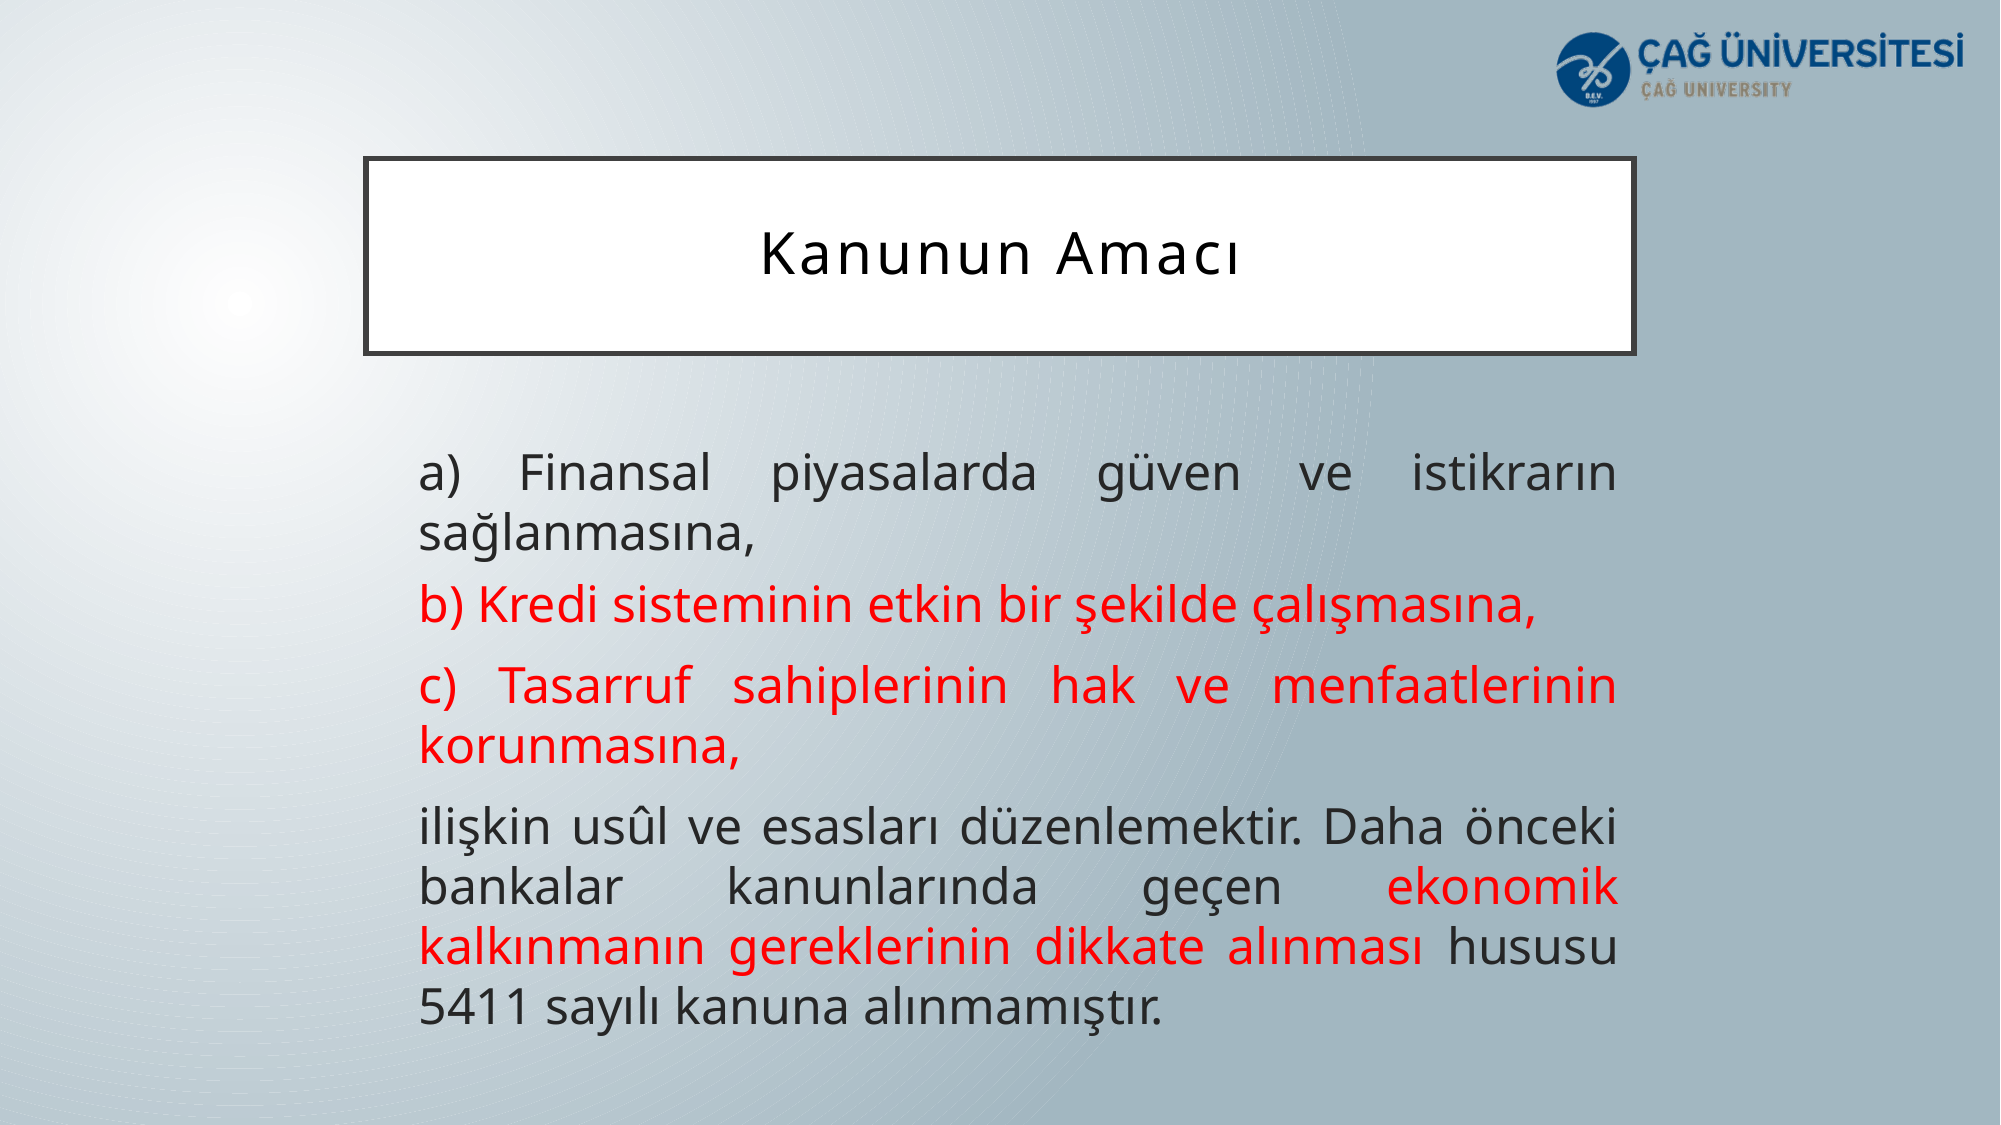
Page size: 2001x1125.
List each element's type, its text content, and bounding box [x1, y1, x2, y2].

title Kanunun Amacı [363, 156, 1637, 356]
picture [1550, 23, 1972, 119]
list a) Finansal piyasalarda güven ve istikrarın sağlanmasına, b) Kredi sisteminin etkin bir şekilde çalışmasına, c) Tasarruf sahiplerinin hak ve menfaatlerinin korunmasına, ilişkin usûl ve esasları düzenlemektir. Daha önceki bankalar kanunlarında geçen ekonomik kalkınmanın gereklerinin dikkate alınması hususu 5411 sayılı kanuna alınmamıştır. [366, 432, 1634, 942]
